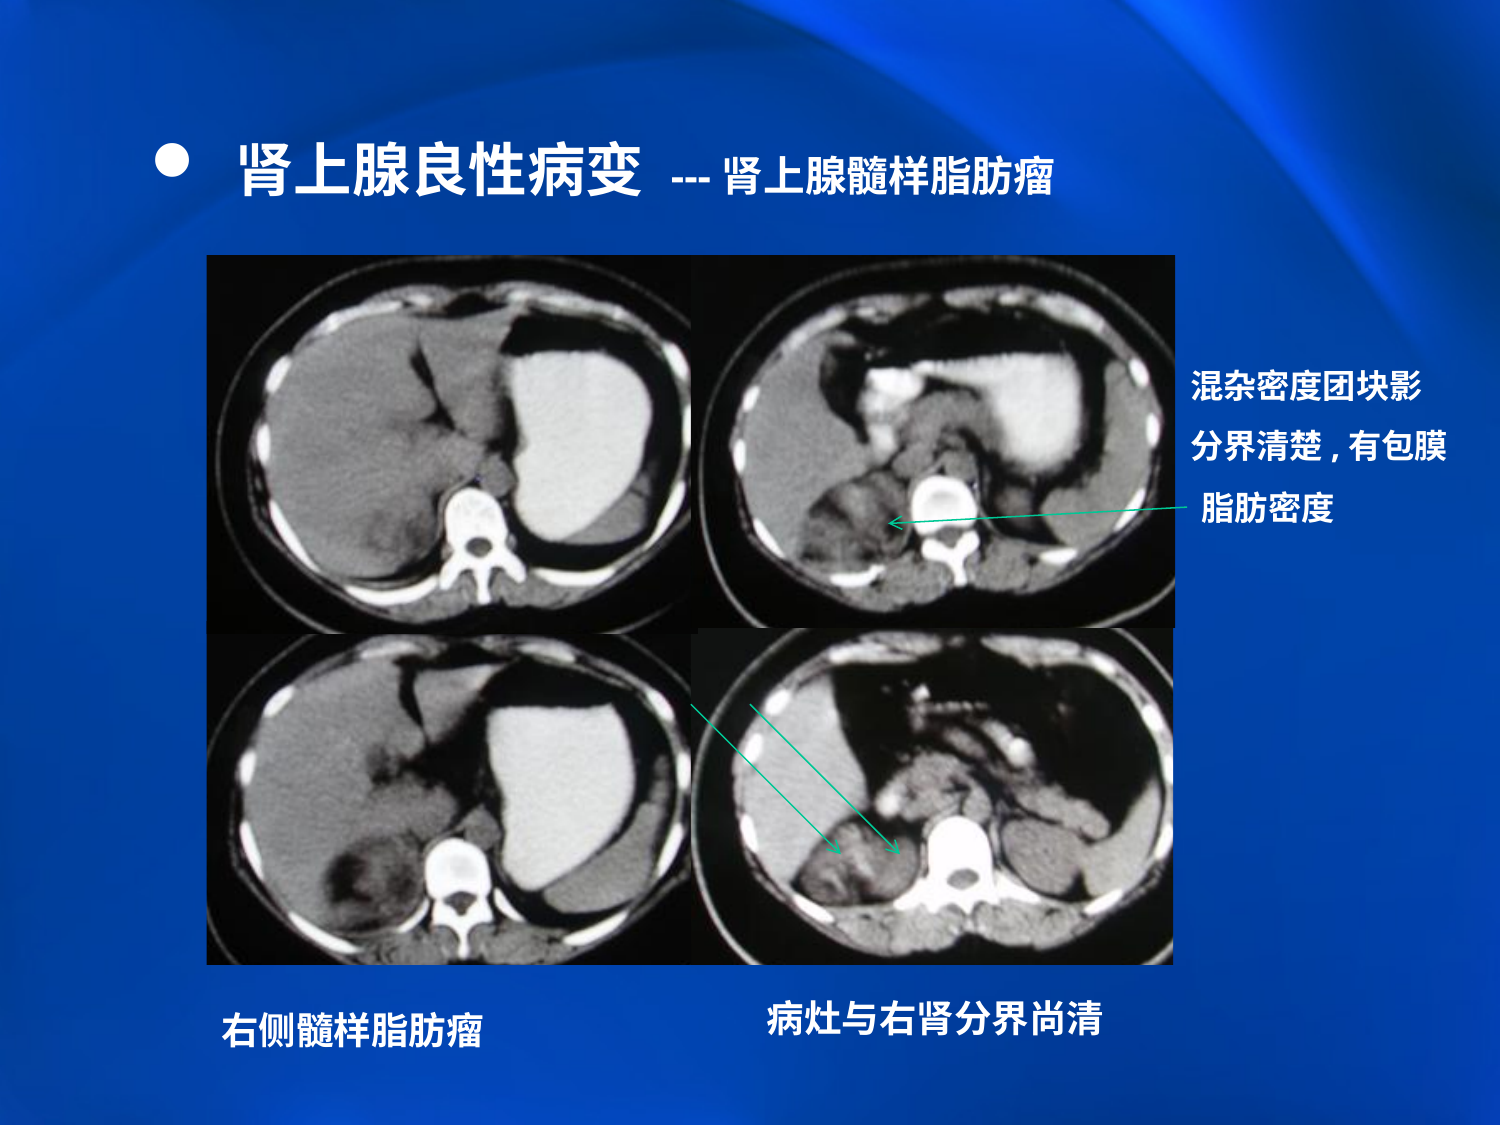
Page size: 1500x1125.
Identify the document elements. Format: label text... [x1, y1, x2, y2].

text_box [690, 703, 748, 855]
text_box 脂肪密度 [1187, 479, 1354, 535]
text_box 混杂密度团块影 分界清楚,有包膜 [1180, 338, 1500, 473]
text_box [887, 507, 1188, 524]
text_box 右侧髓样脂肪瘤 [206, 999, 840, 1060]
text_box 病灶与右肾分界尚清 [751, 987, 1120, 1048]
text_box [749, 703, 901, 855]
picture [0, 0, 1500, 1125]
text_box 肾上腺良性病变 ---肾上腺髓样脂肪瘤 [135, 125, 1329, 211]
